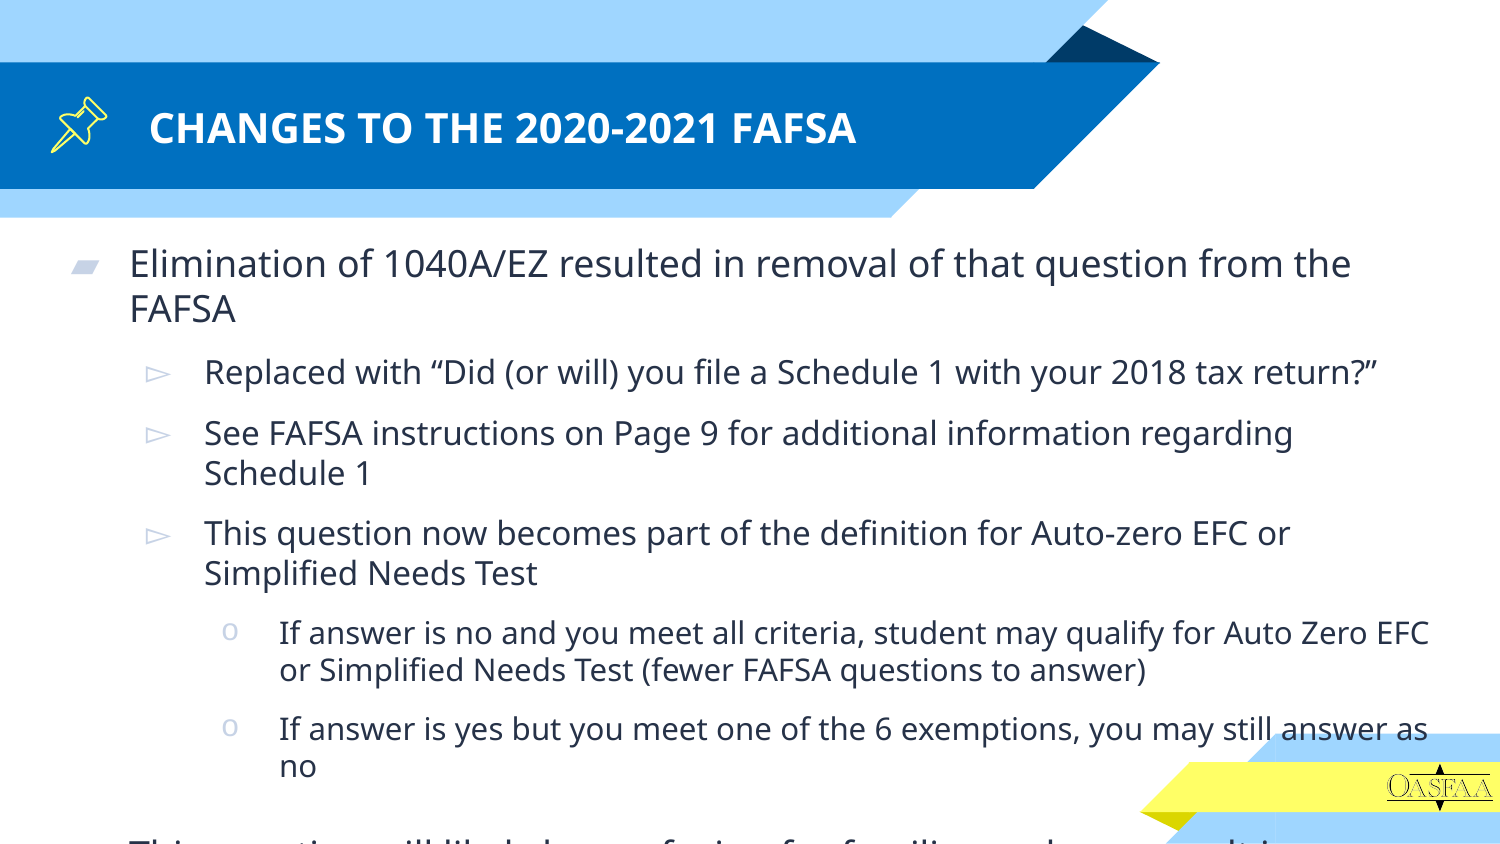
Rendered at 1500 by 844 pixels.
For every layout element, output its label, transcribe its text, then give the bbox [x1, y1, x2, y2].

picture [1387, 763, 1493, 812]
list Elimination of 1040A/EZ resulted in removal of that question from the FAFSA Replaced with “Did (or will) you file a Schedule 1 with your 2018 tax return?” See FAFSA instructions on Page 9 for additional information regarding Schedule 1 This question now becomes part of the definition for Auto-zero EFC or Simplified Needs Test If answer is no and you meet all criteria, student may qualify for Auto Zero EFC or Simplified Needs Test (fewer FAFSA questions to answer) If answer is yes but you meet one of the 6 exemptions, you may still answer as no This question will likely be confusing for families and may result in answering a few more questions if they responded “Yes” to the question [39, 225, 1461, 780]
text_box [51, 97, 107, 153]
title CHANGES TO THE 2020-2021 FAFSA [133, 64, 997, 190]
